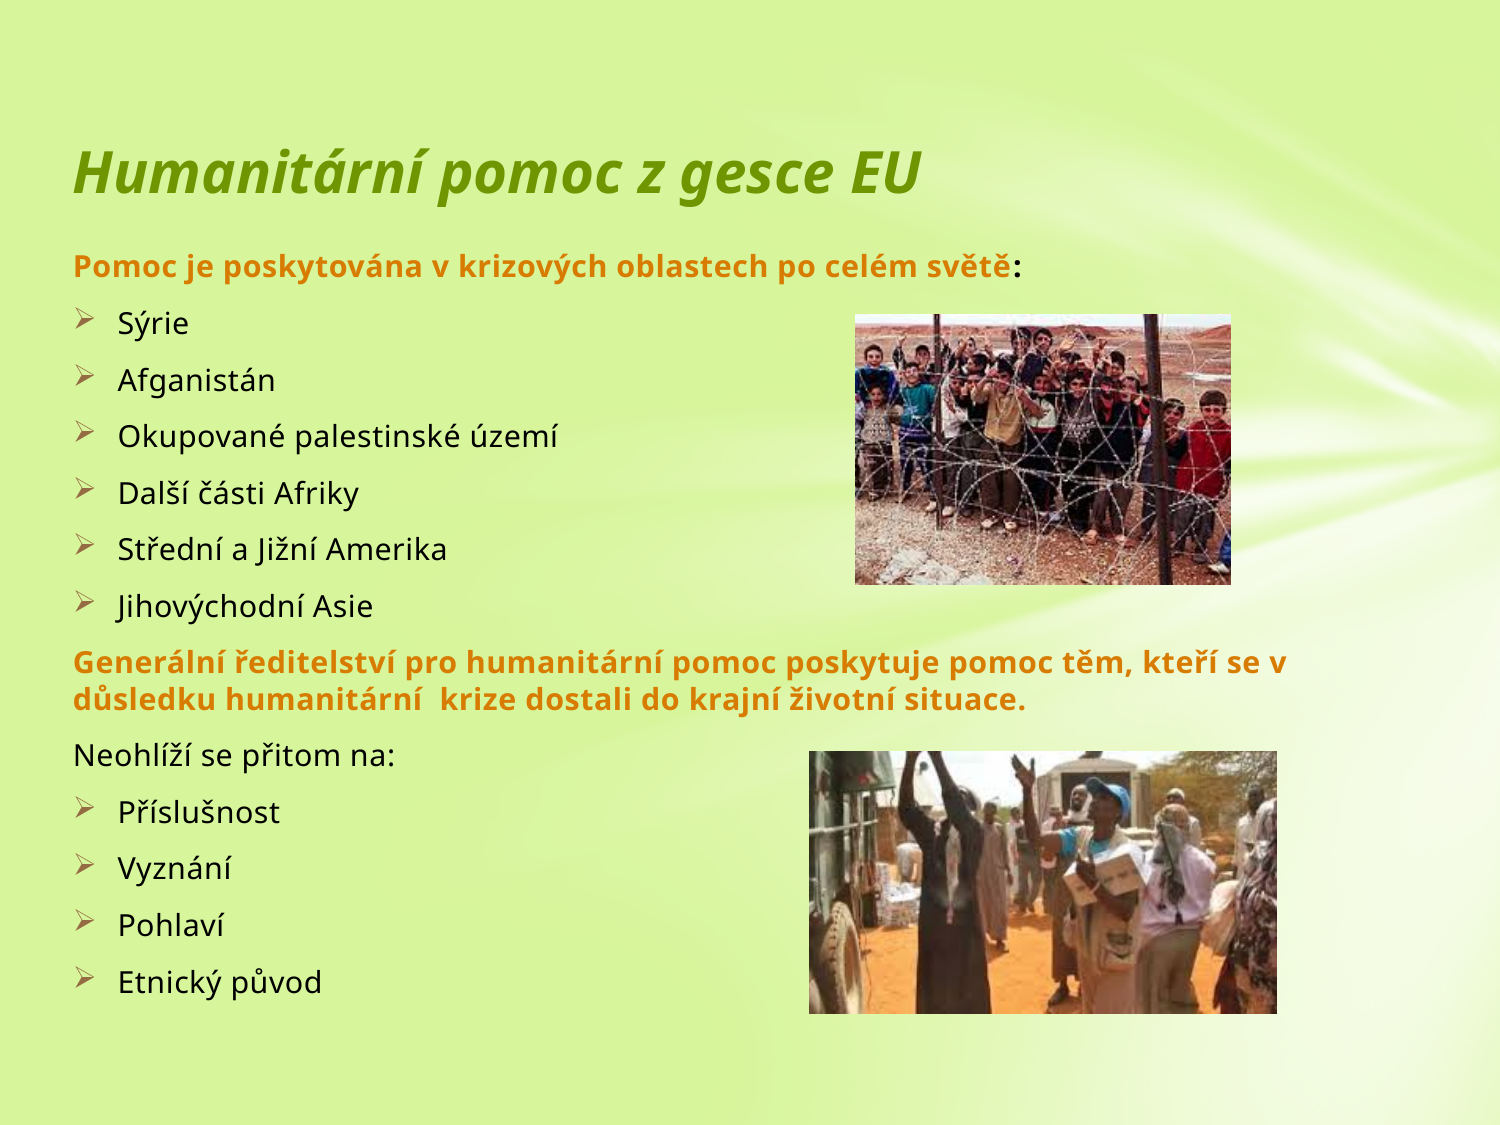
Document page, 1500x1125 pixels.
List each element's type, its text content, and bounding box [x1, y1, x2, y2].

picture [808, 751, 1277, 1015]
title Humanitární pomoc z gesce EU [57, 37, 1318, 213]
picture [854, 314, 1231, 585]
list Pomoc je poskytována v krizových oblastech po celém světě: Sýrie Afganistán Okupované palestinské území Další části Afriky Střední a Jižní Amerika Jihovýchodní Asie Generální ředitelství pro humanitární pomoc poskytuje pomoc těm, kteří se v důsledku humanitární krize dostali do krajní životní situace. Neohlíží se přitom na: Příslušnost Vyznání Pohlaví Etnický původ [57, 239, 1318, 1015]
